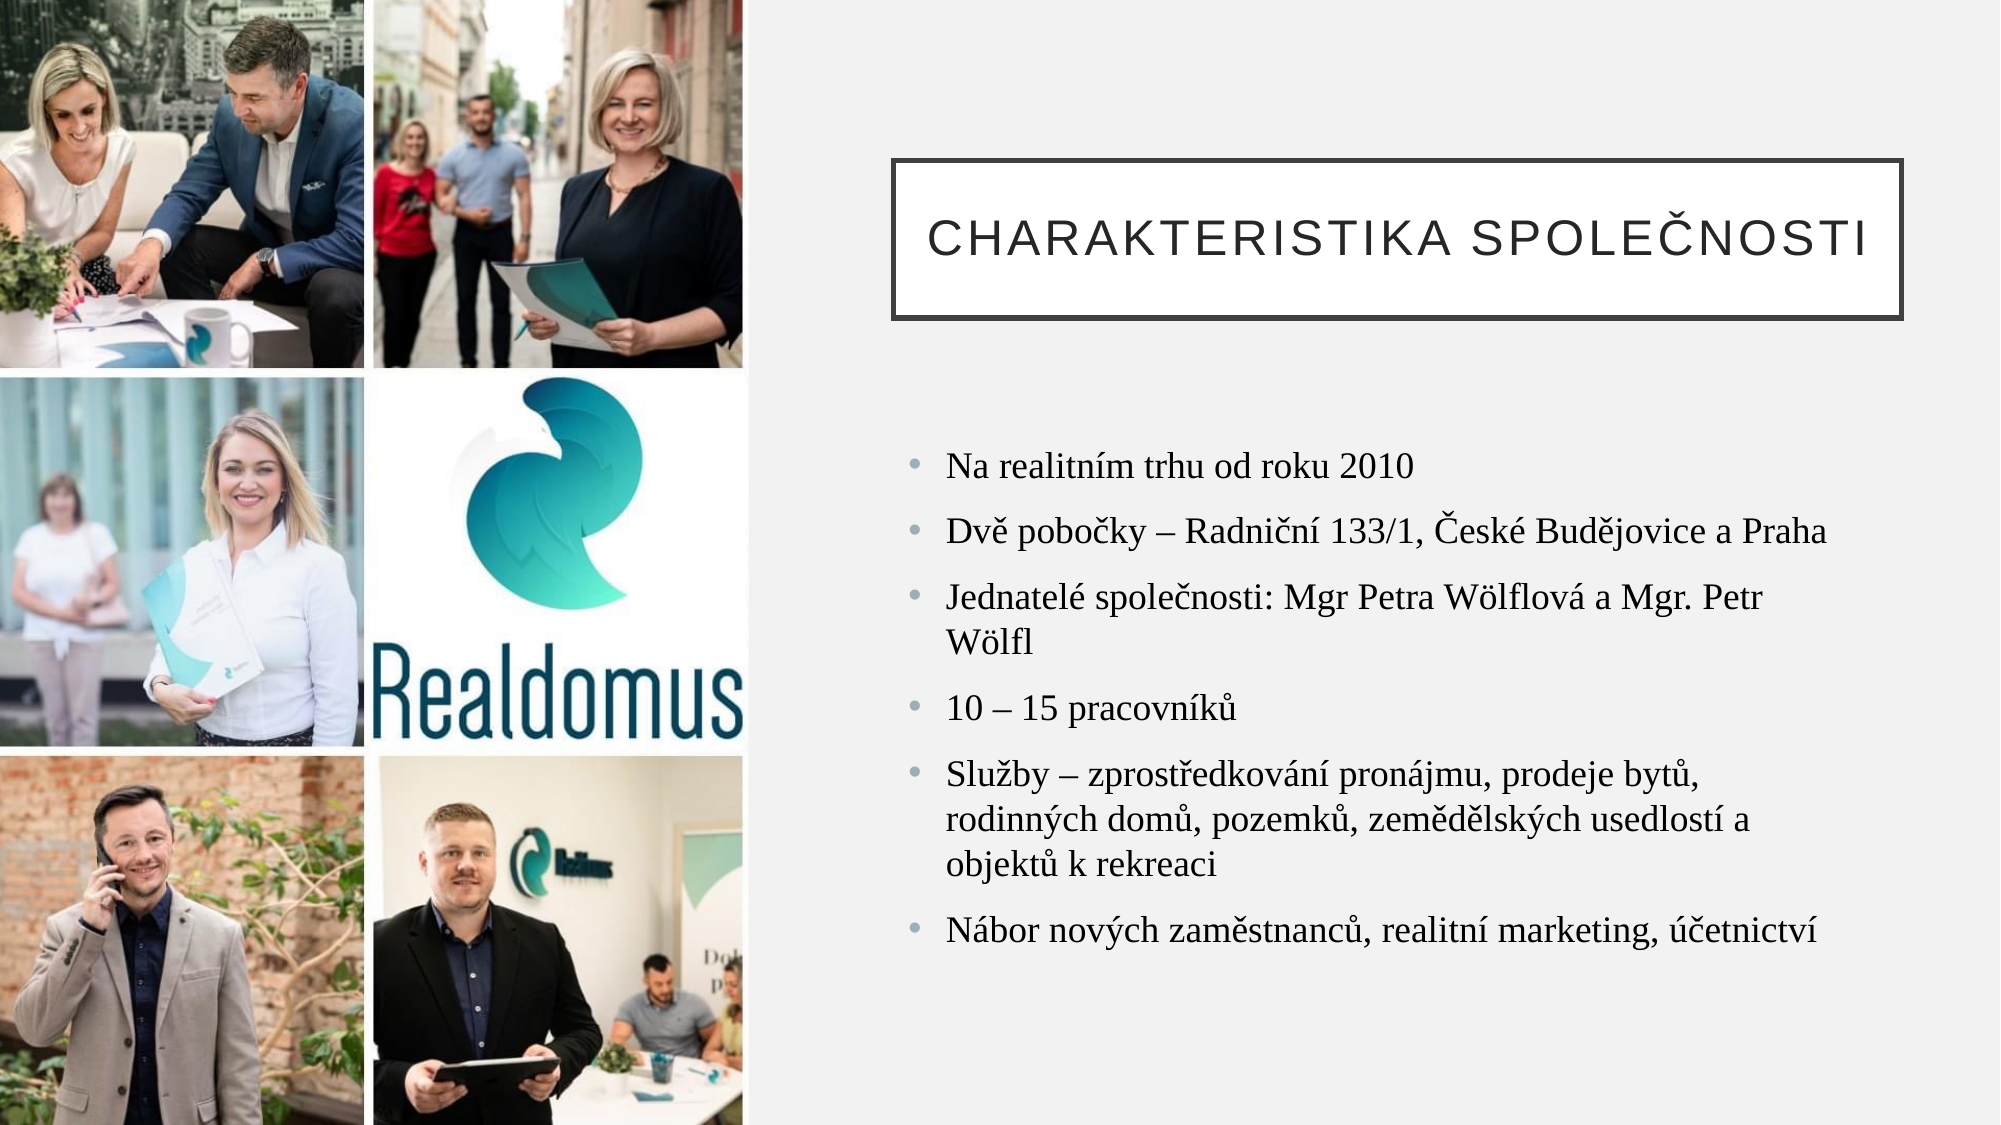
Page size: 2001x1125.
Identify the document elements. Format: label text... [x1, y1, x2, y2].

title CHARAKTERISTIKA SPOLEČNOSTI [891, 158, 1904, 321]
picture [0, 0, 749, 1125]
list Na realitním trhu od roku 2010 Dvě pobočky – Radniční 133/1, České Budějovice a Praha Jednatelé společnosti: Mgr Petra Wölflová a Mgr. Petr Wölfl 10 – 15 pracovníků Služby – zprostředkování pronájmu, prodeje bytů, rodinných domů, pozemků, zemědělských usedlostí a objektů k rekreaci Nábor nových zaměstnanců, realitní marketing, účetnictví [893, 433, 1866, 968]
